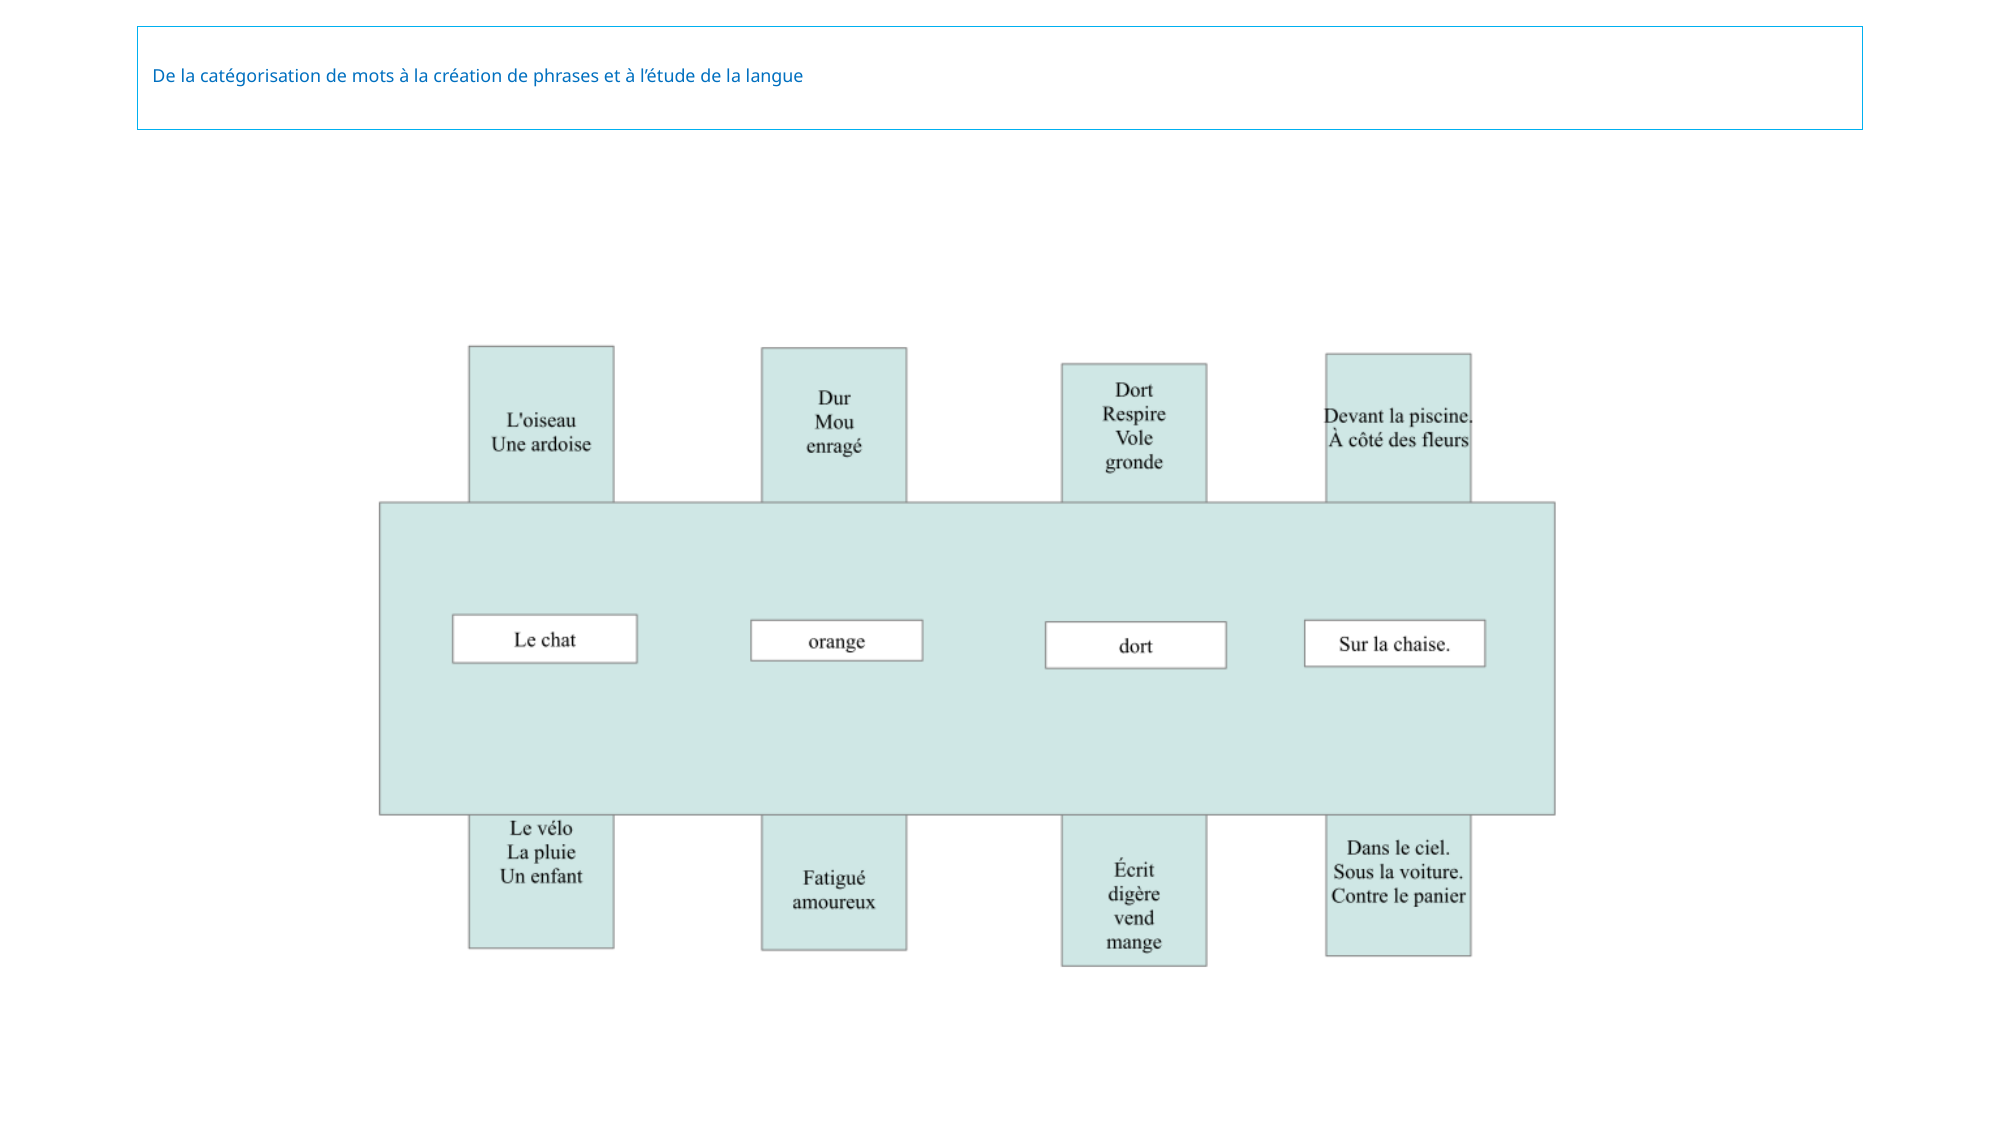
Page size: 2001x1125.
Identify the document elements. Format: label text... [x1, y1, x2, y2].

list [310, 299, 1690, 1014]
title De la catégorisation de mots à la création de phrases et à l’étude de la langue [137, 26, 1863, 130]
